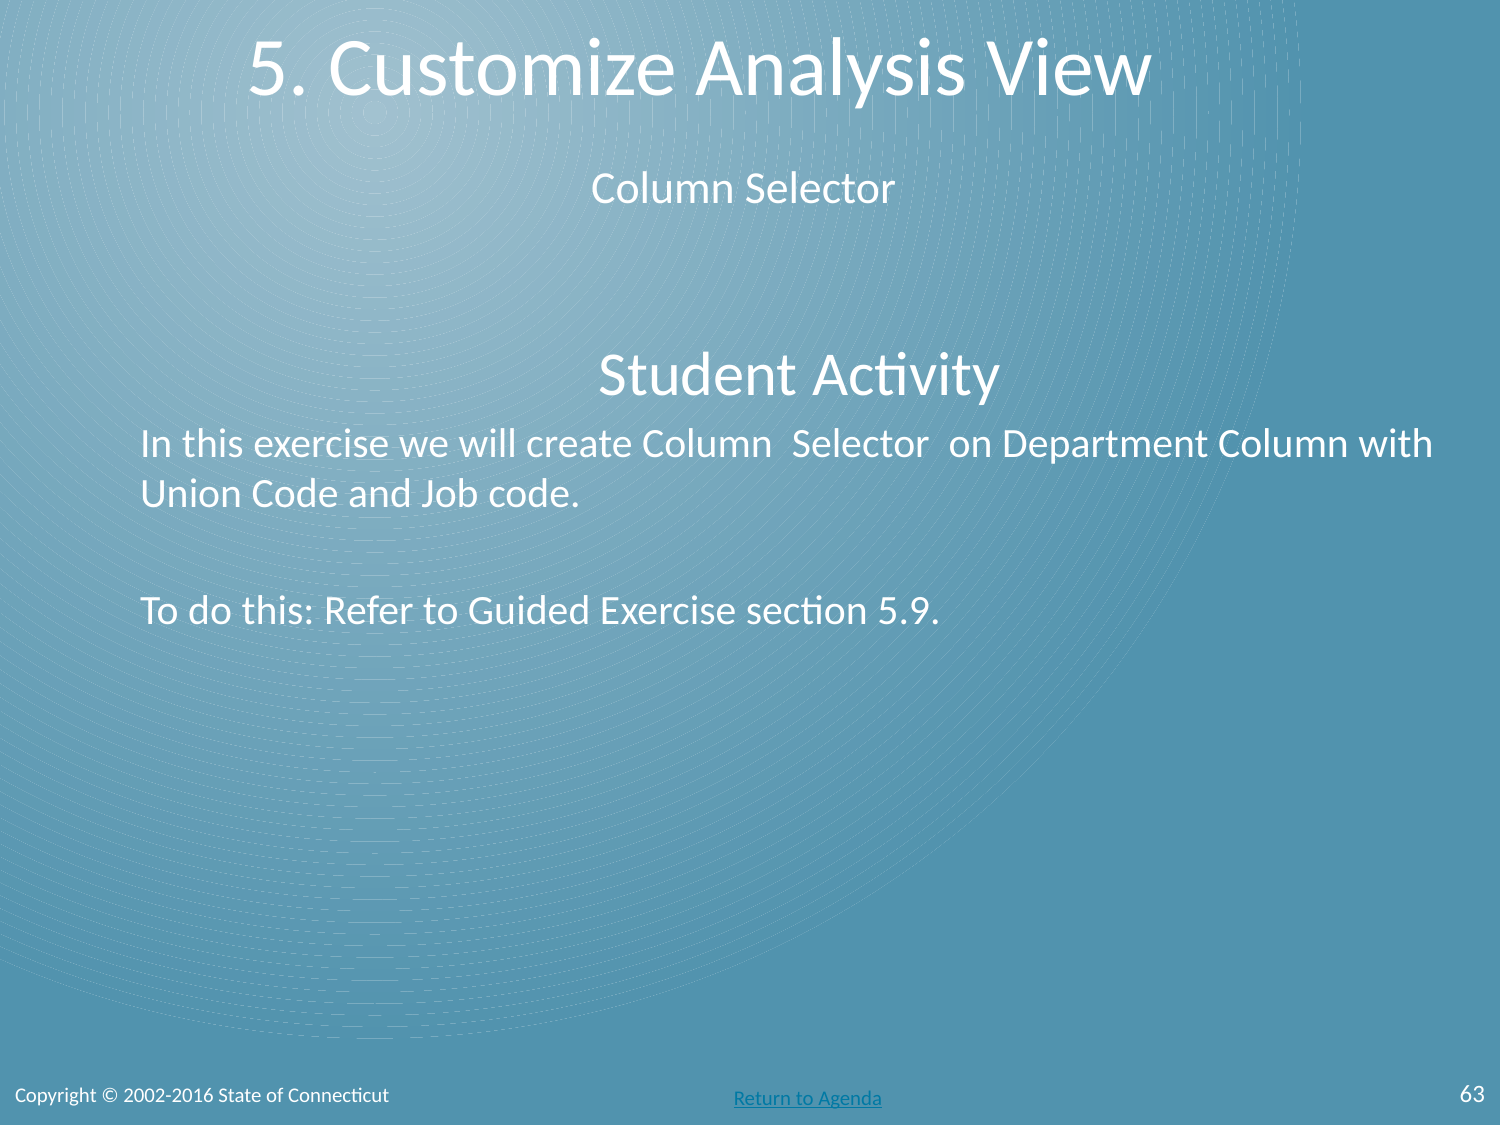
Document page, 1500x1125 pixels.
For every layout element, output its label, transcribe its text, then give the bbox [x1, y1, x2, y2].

text_box Column Selector [224, 149, 1188, 220]
footer Copyright © 2002-2016 State of Connecticut [0, 1073, 512, 1113]
slide_number 63 [1342, 1070, 1500, 1111]
title 5. Customize Analysis View [125, 4, 1275, 125]
subtitle Student Activity In this exercise we will create Column Selector on Department Column with Union Code and Job code. To do this: Refer to Guided Exercise section 5.9. [125, 262, 1475, 1088]
